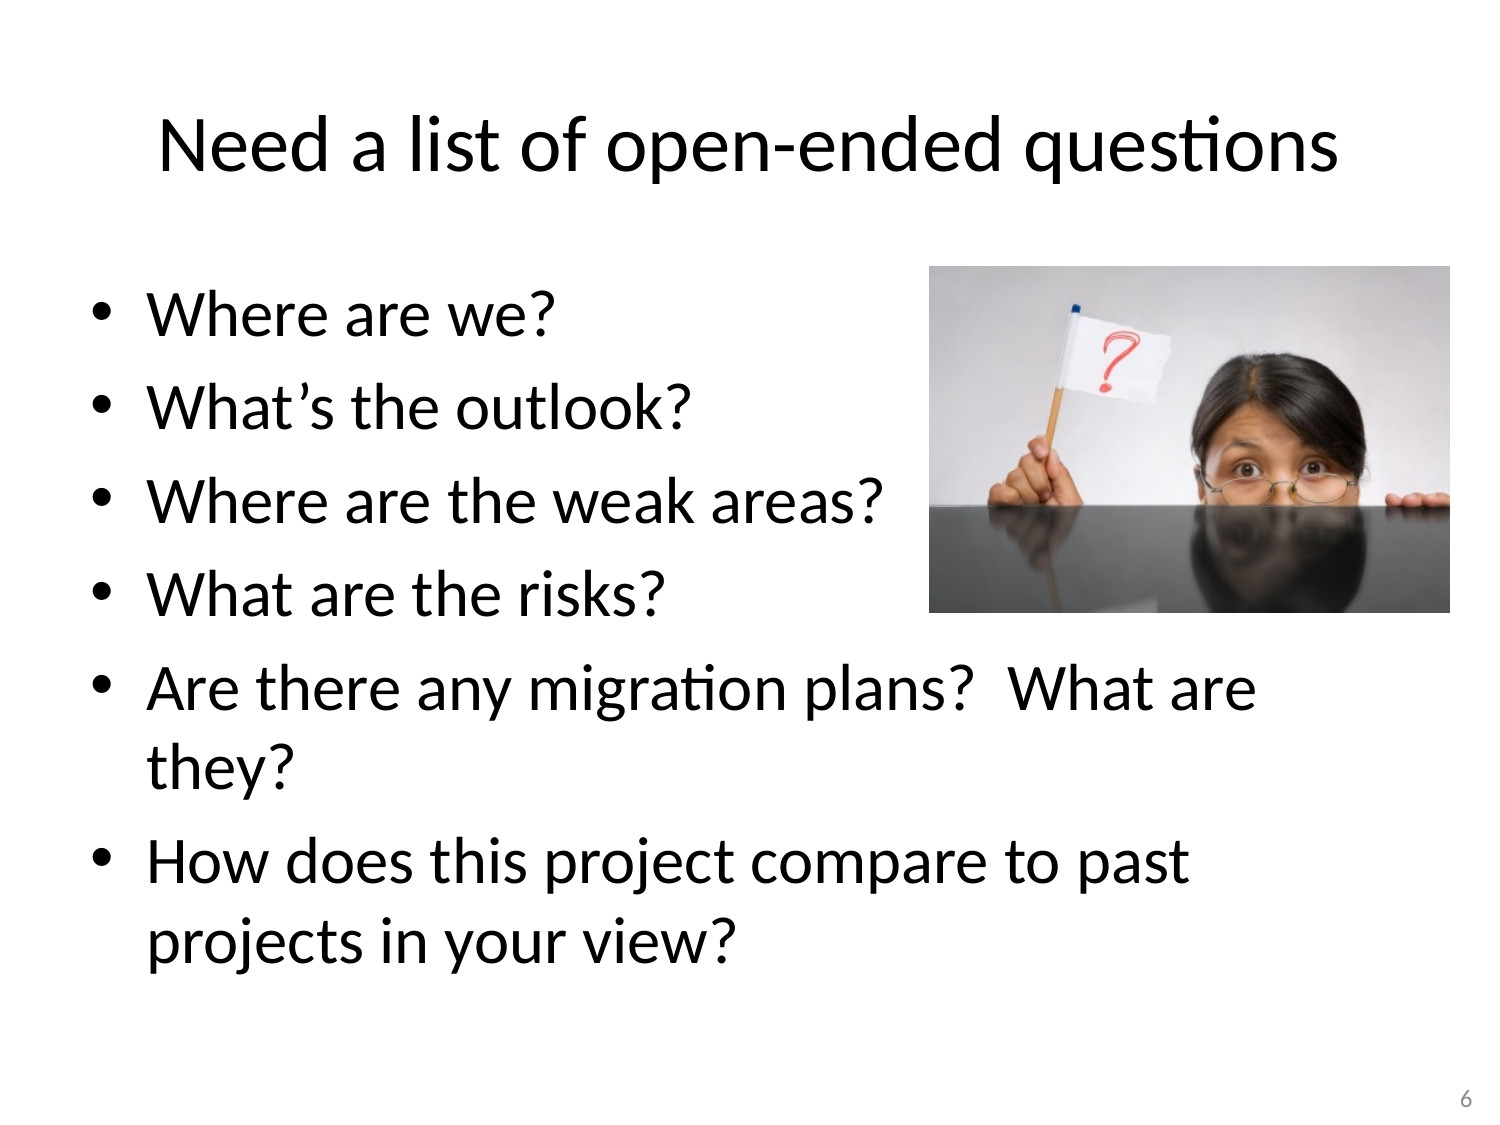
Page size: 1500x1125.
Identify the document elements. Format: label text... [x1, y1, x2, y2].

list Where are we? What’s the outlook? Where are the weak areas? What are the risks? Are there any migration plans? What are they? How does this project compare to past projects in your view? [75, 262, 1425, 1005]
title Need a list of open-ended questions [75, 45, 1425, 233]
picture [928, 266, 1451, 613]
